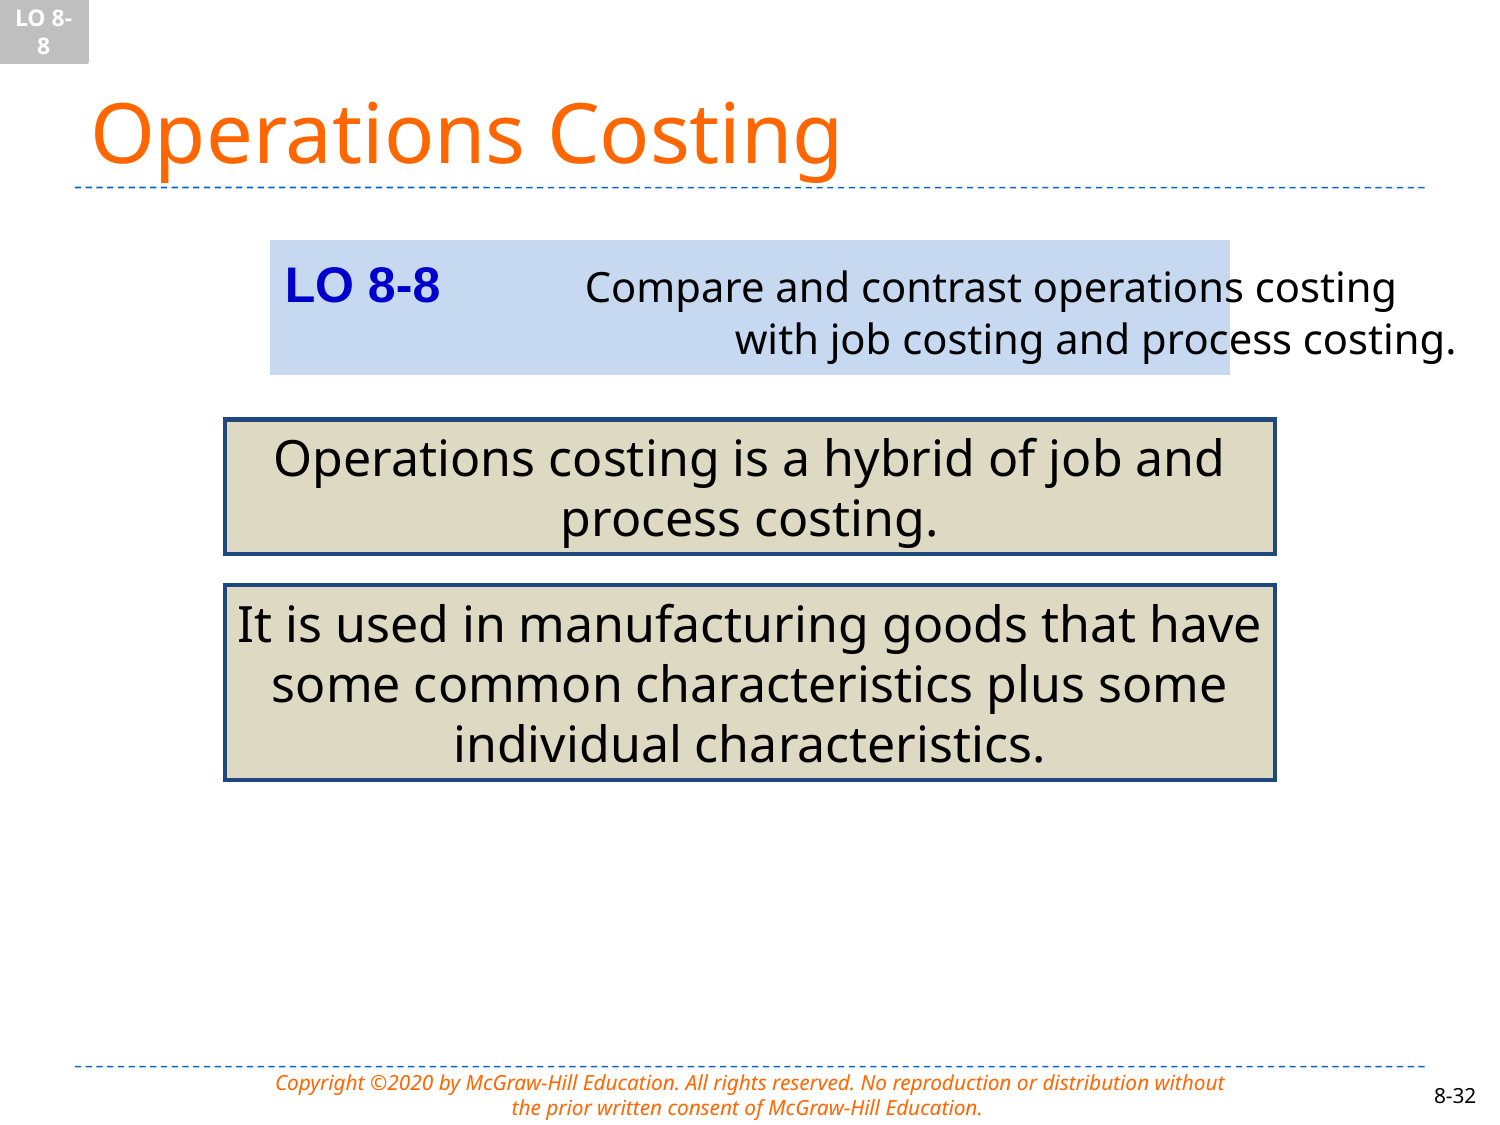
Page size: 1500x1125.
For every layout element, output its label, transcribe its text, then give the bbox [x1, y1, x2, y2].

text_box LO 8-8 [0, 0, 89, 64]
title Operations Costing [75, 37, 1425, 188]
text_box It is used in manufacturing goods that have some common characteristics plus some individual characteristics. [224, 584, 1275, 780]
text_box LO 8-8 Compare and contrast operations costing with job costing and process costing. [270, 240, 1230, 375]
text_box Operations costing is a hybrid of job and process costing. [224, 419, 1275, 555]
